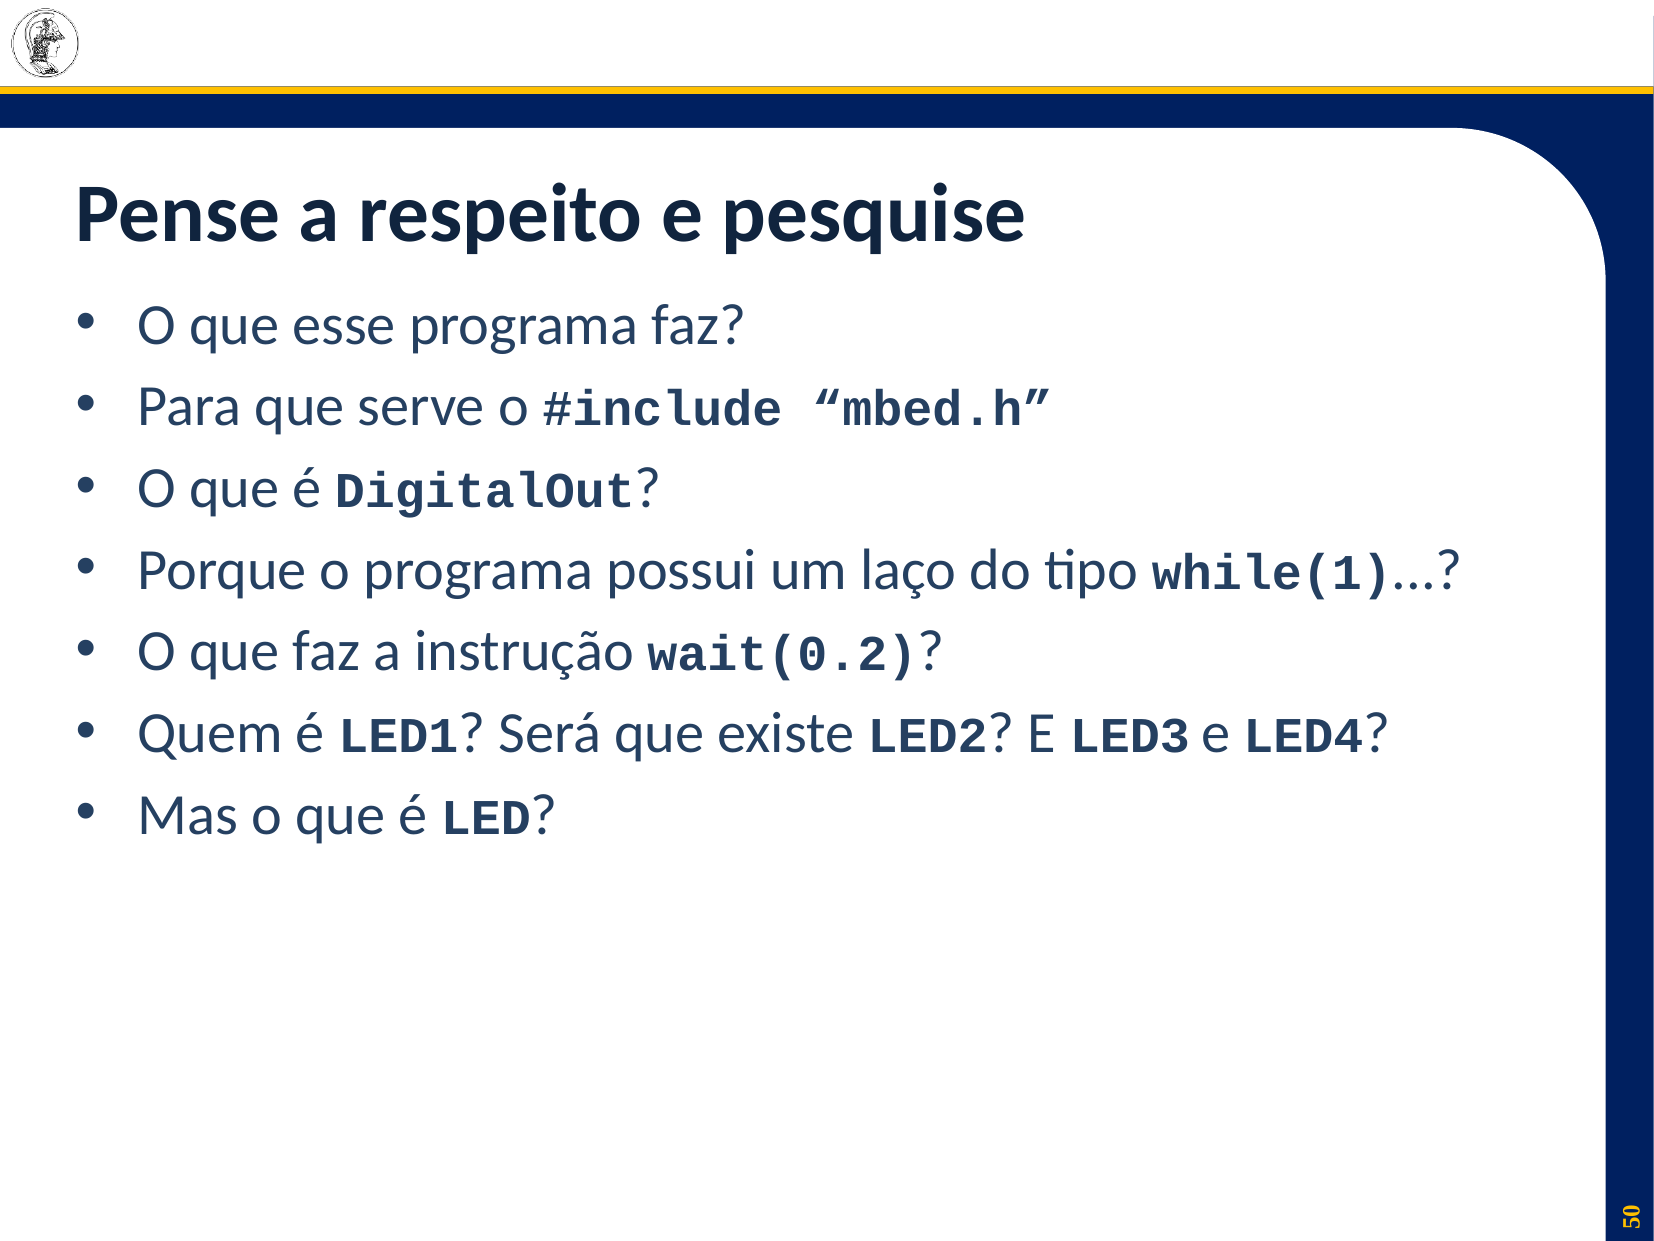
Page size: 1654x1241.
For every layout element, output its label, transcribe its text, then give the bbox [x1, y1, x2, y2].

list O que esse programa faz? Para que serve o #include “mbed.h” O que é DigitalOut? Porque o programa possui um laço do tipo while(1)...? O que faz a instrução wait(0.2)? Quem é LED1? Será que existe LED2? E LED3 e LED4? Mas o que é LED? [58, 277, 1548, 1223]
picture [11, 8, 79, 78]
title Pense a respeito e pesquise [58, 127, 1548, 277]
